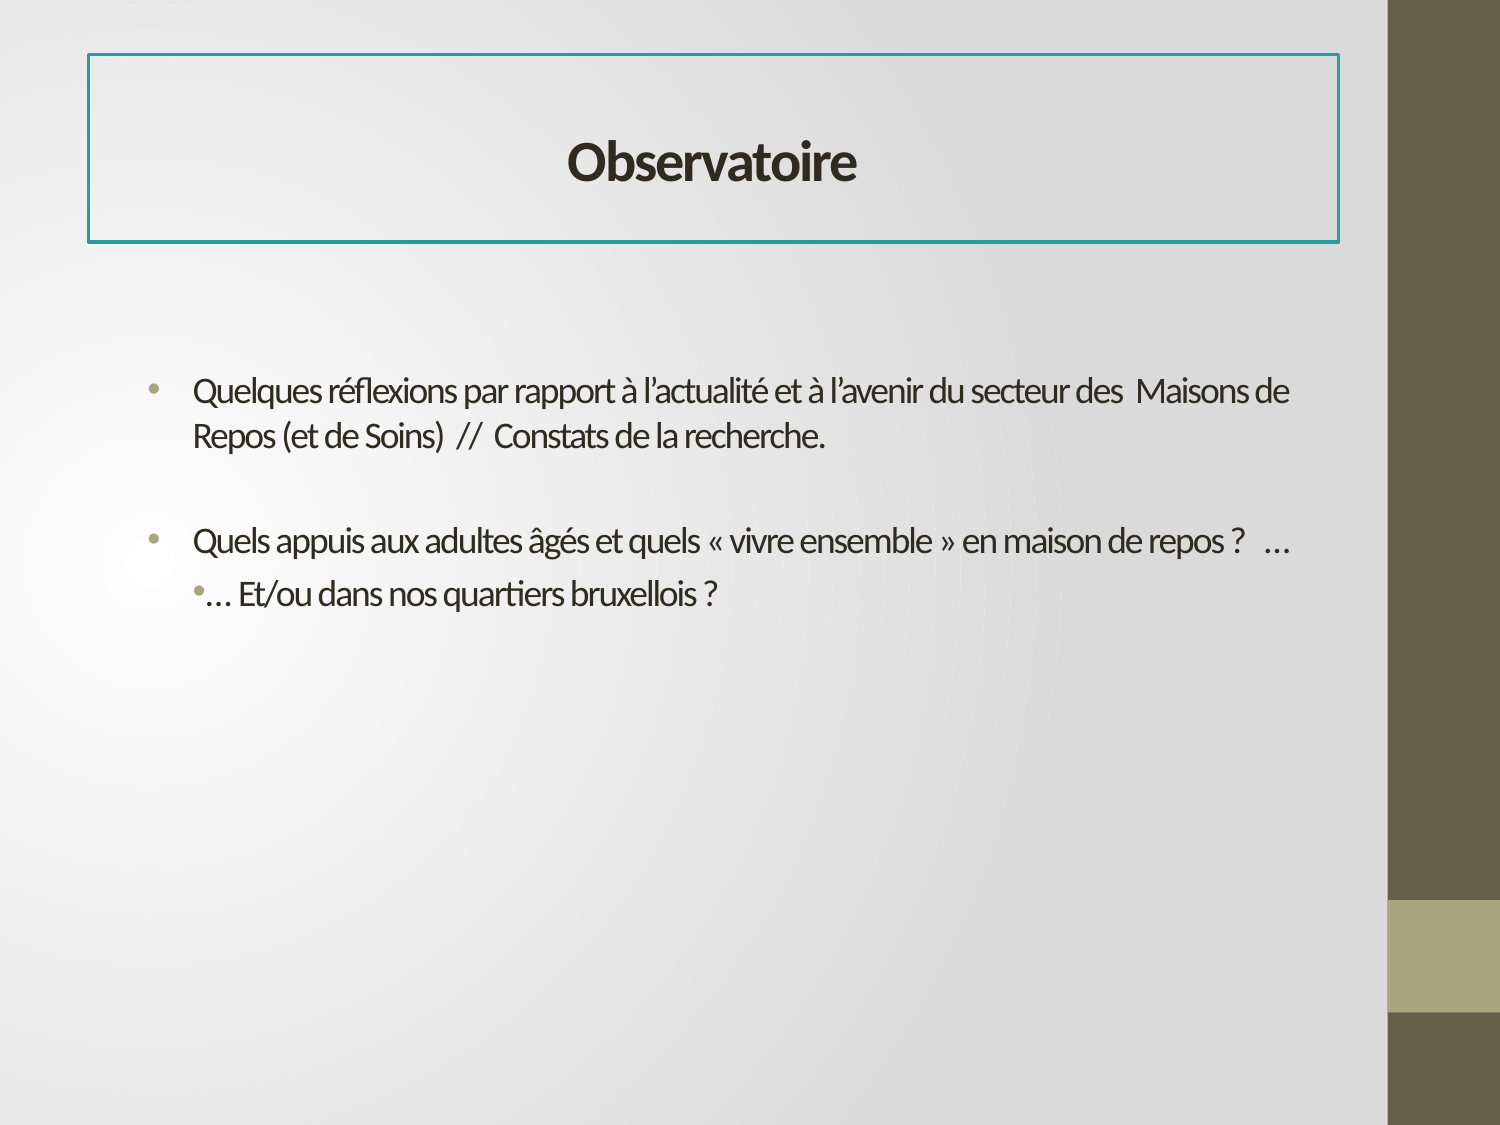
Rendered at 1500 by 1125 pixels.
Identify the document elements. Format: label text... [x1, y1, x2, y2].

title Observatoire [88, 54, 1339, 243]
list Quelques réflexions par rapport à l’actualité et à l’avenir du secteur des Maisons de Repos (et de Soins) // Constats de la recherche. Quels appuis aux adultes âgés et quels « vivre ensemble » en maison de repos ? … … Et/ou dans nos quartiers bruxellois ? [88, 243, 1329, 1043]
